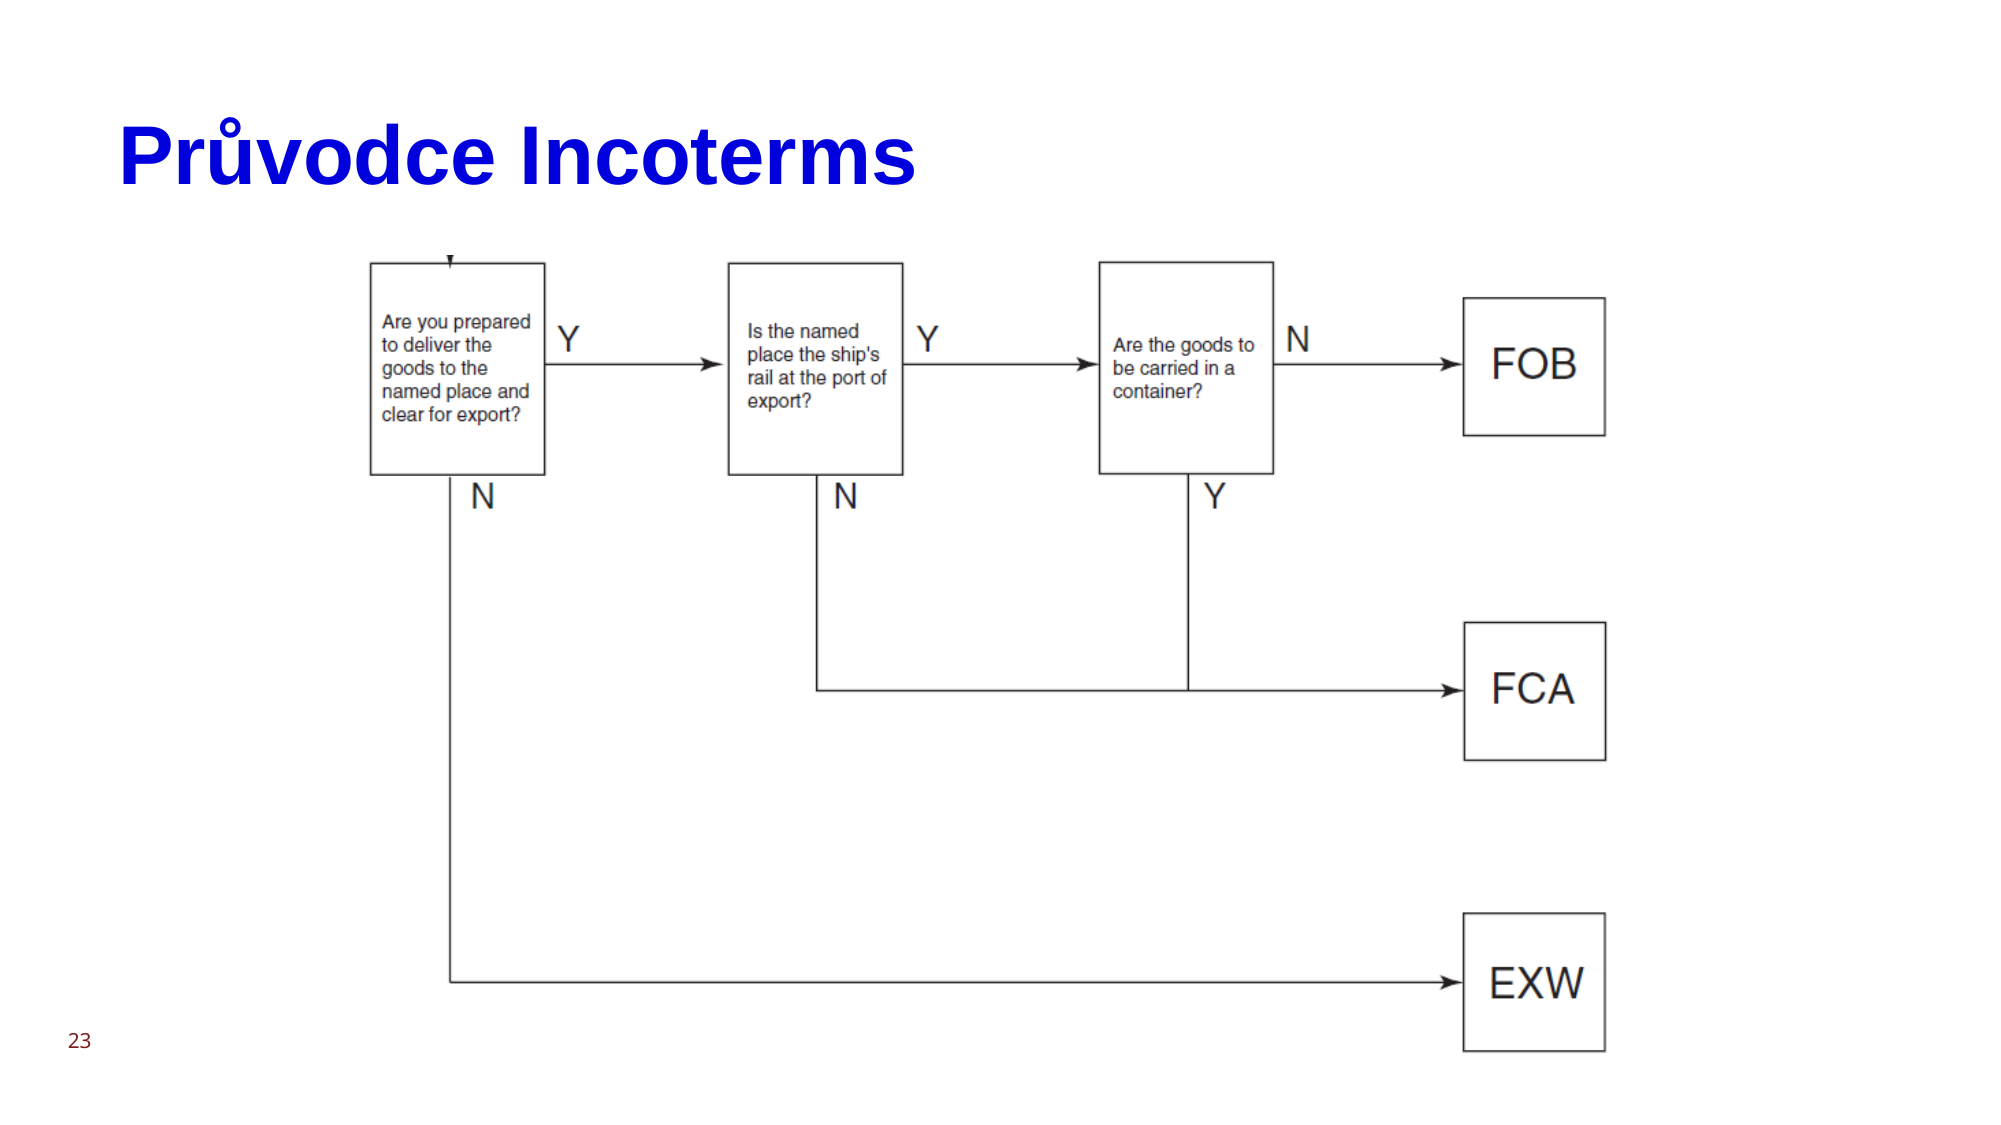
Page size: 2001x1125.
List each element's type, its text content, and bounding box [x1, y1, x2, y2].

slide_number 23 [67, 1021, 110, 1063]
picture [361, 255, 1615, 1063]
title Průvodce Incoterms [118, 118, 1883, 193]
